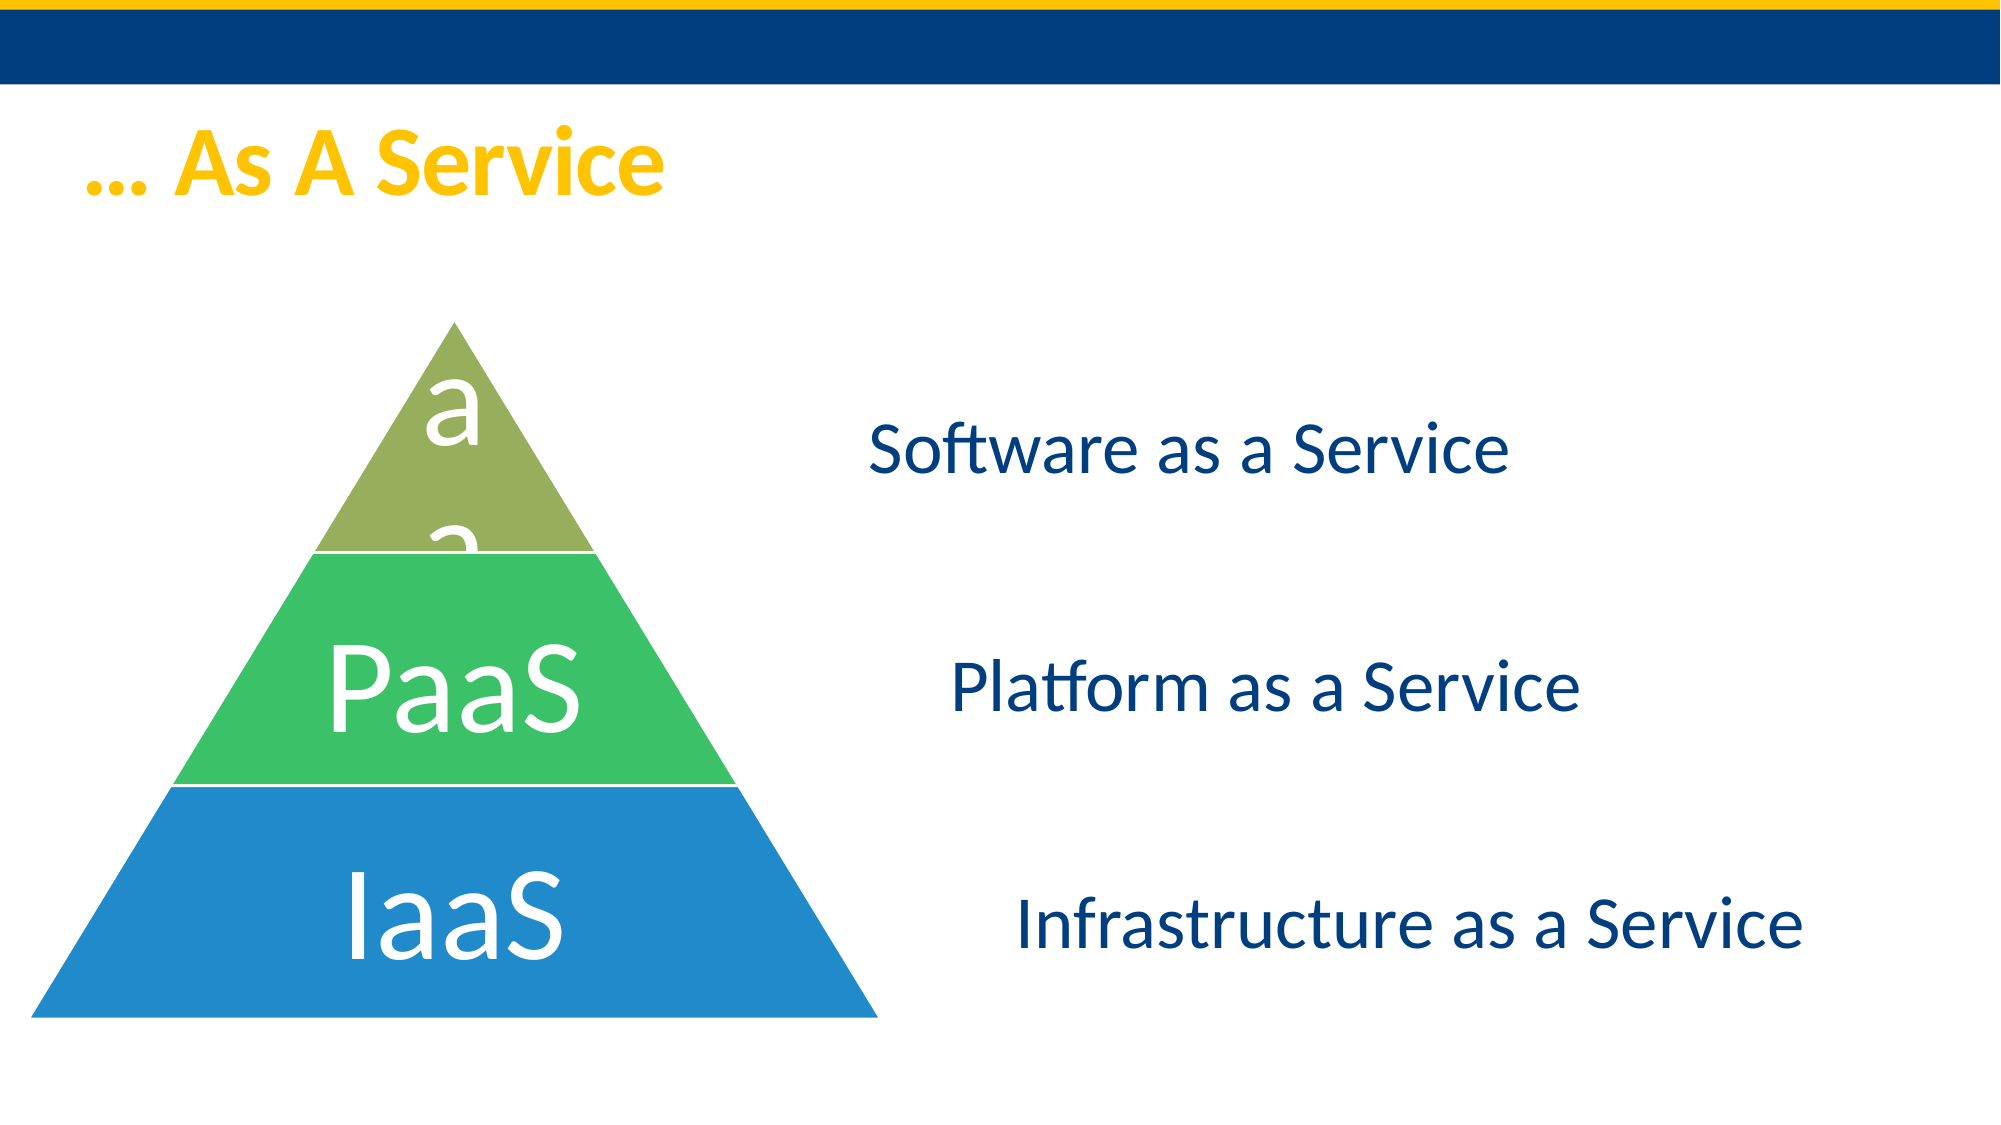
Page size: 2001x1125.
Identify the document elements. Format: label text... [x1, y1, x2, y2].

text_box Software as a Service [889, 391, 1550, 496]
text_box Platform as a Service [935, 628, 1631, 734]
text_box Infrastructure as a Service [1000, 866, 1868, 972]
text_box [27, 318, 882, 1020]
title … As A Service [66, 79, 1935, 250]
